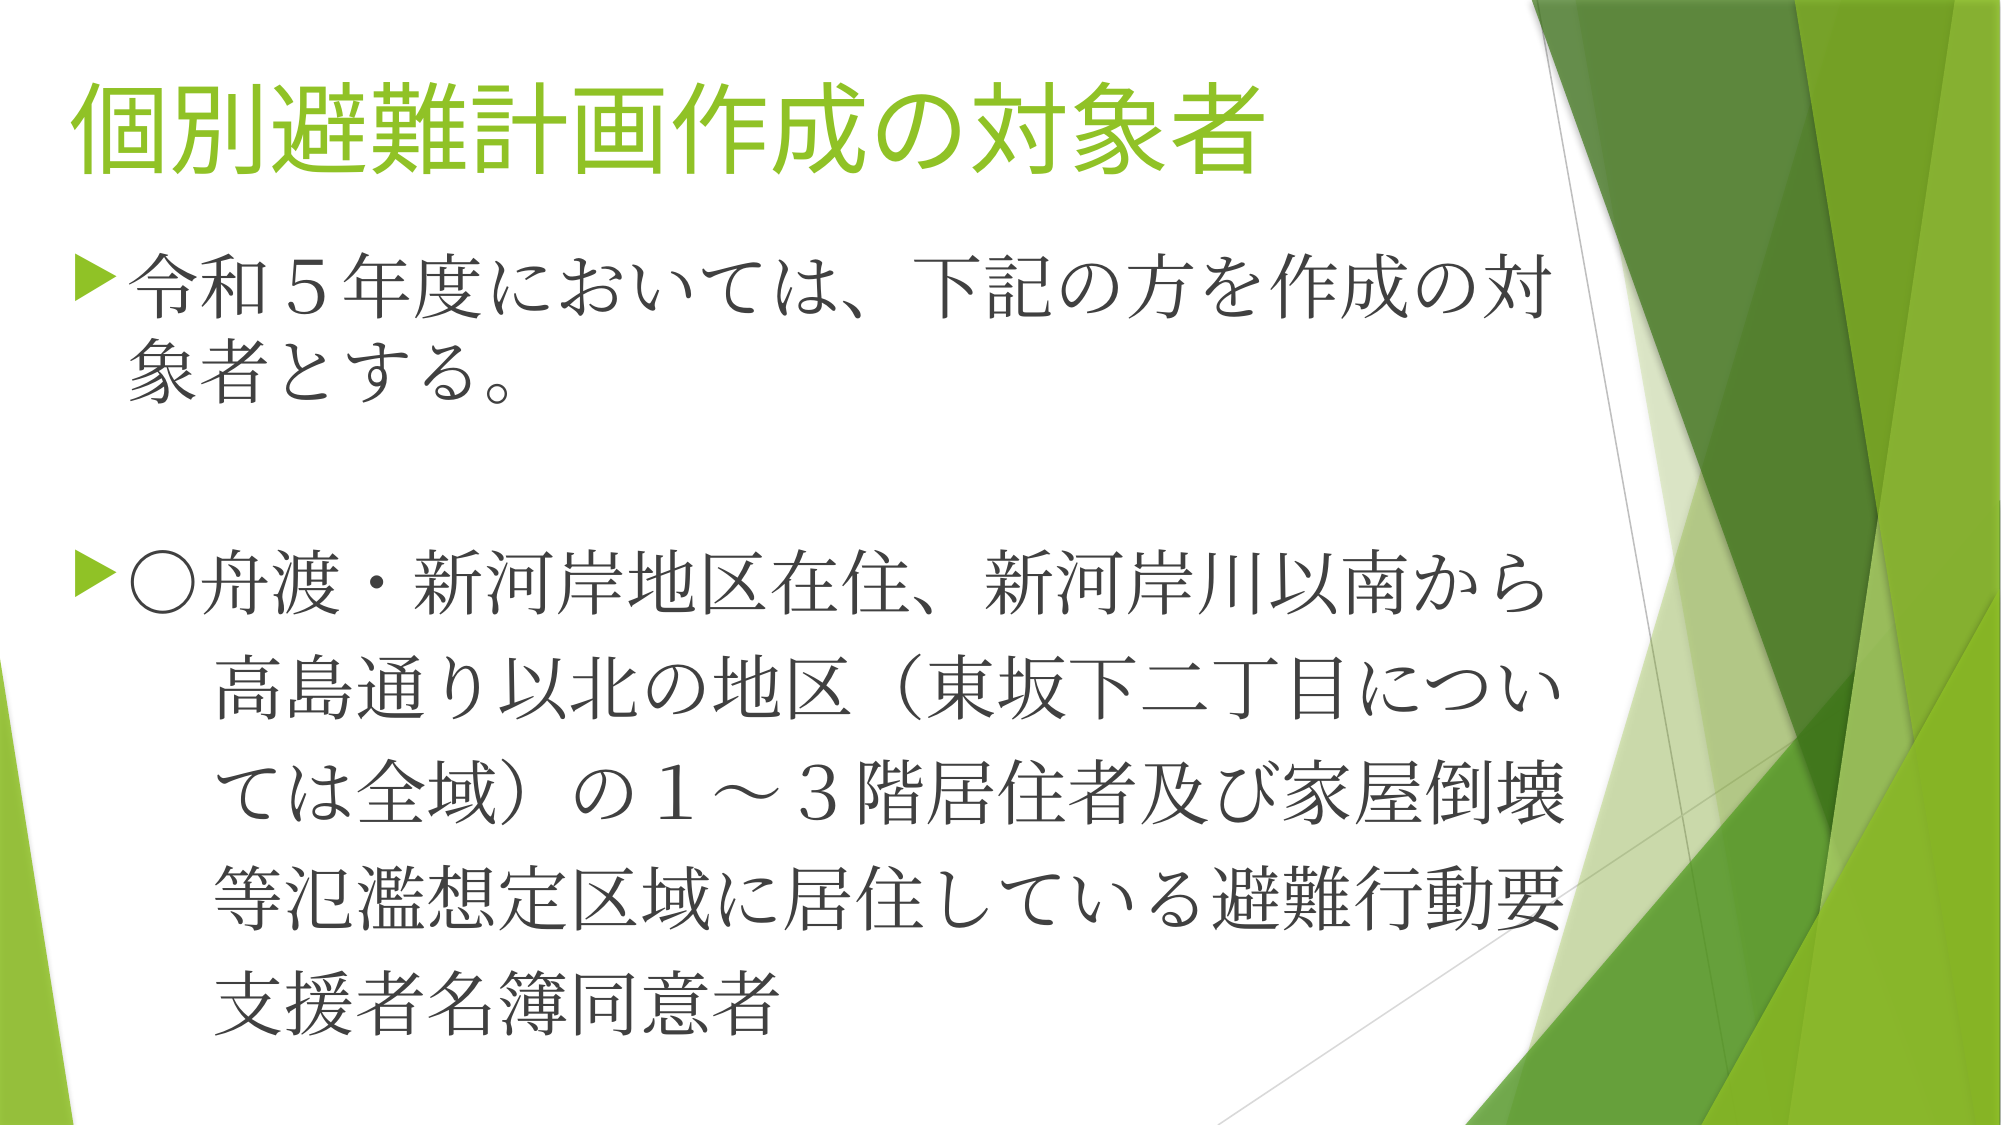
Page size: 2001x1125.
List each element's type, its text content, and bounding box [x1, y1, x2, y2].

list 令和５年度においては、下記の方を作成の対象者とする。 〇舟渡・新河岸地区在住、新河岸川以南から 高島通り以北の地区（東坂下二丁目につい ては全域）の１～３階居住者及び家屋倒壊 等氾濫想定区域に居住している避難行動要 支援者名簿同意者 [55, 234, 1582, 1104]
title 個別避難計画作成の対象者 [55, 18, 1582, 234]
